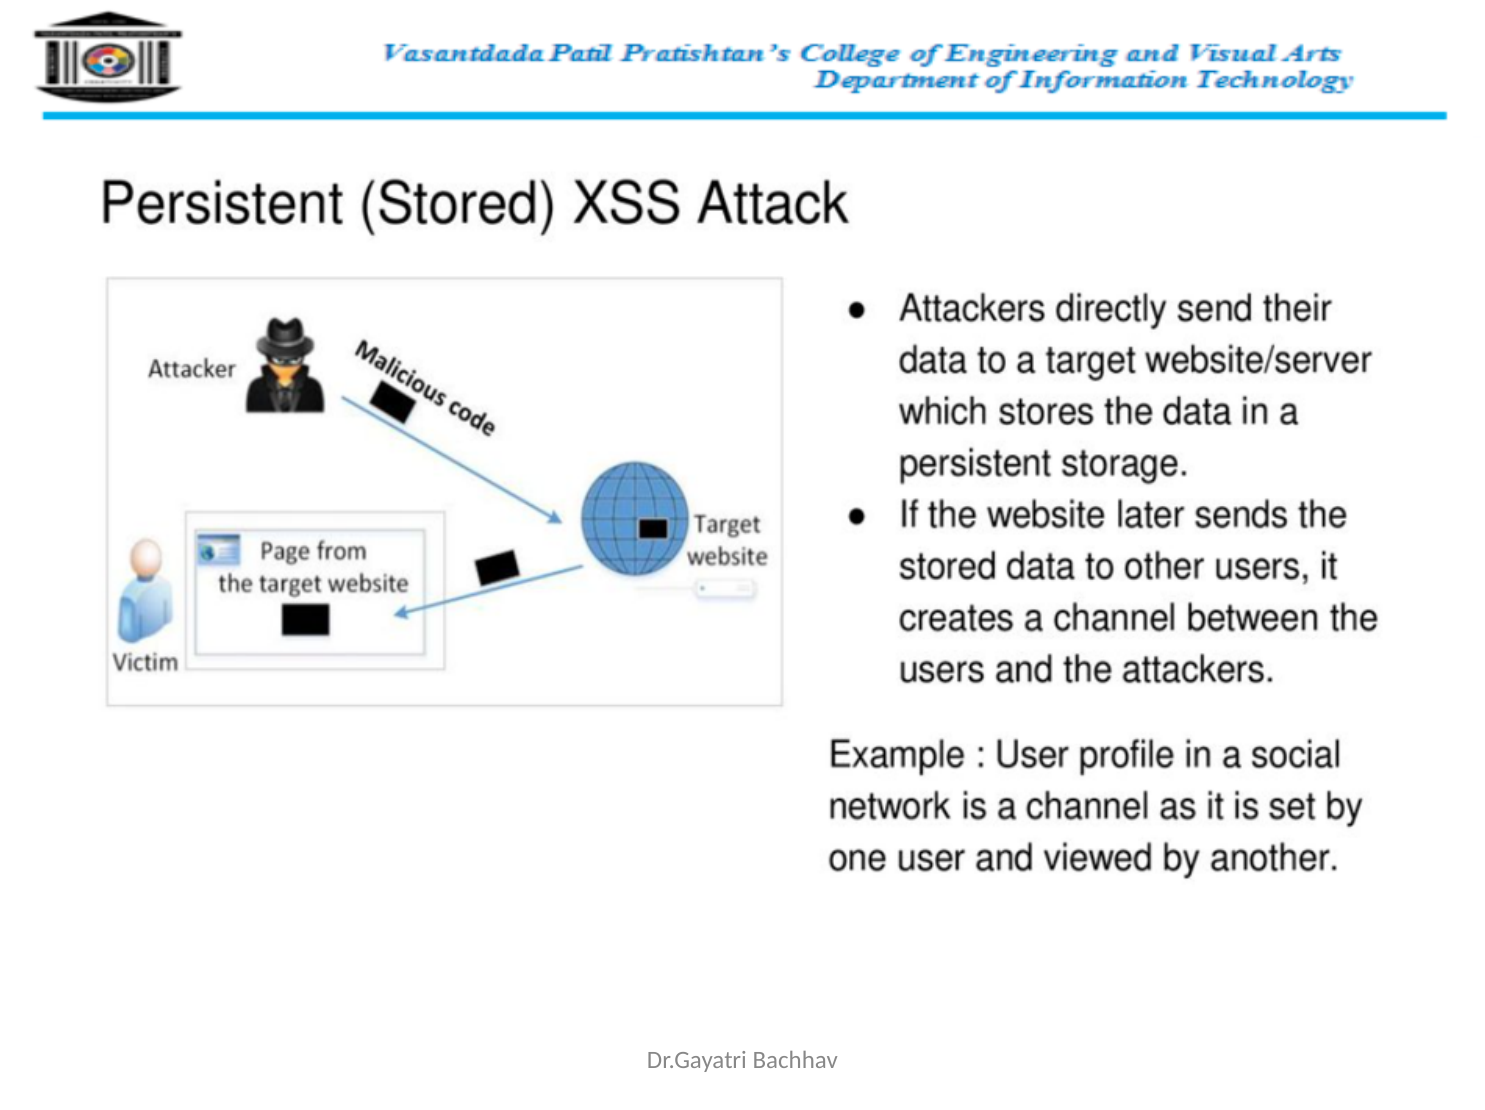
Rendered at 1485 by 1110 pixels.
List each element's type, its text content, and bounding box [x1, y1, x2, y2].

picture [0, 0, 1485, 138]
picture [89, 160, 1396, 949]
footer Dr.Gayatri Bachhav [507, 1028, 978, 1088]
